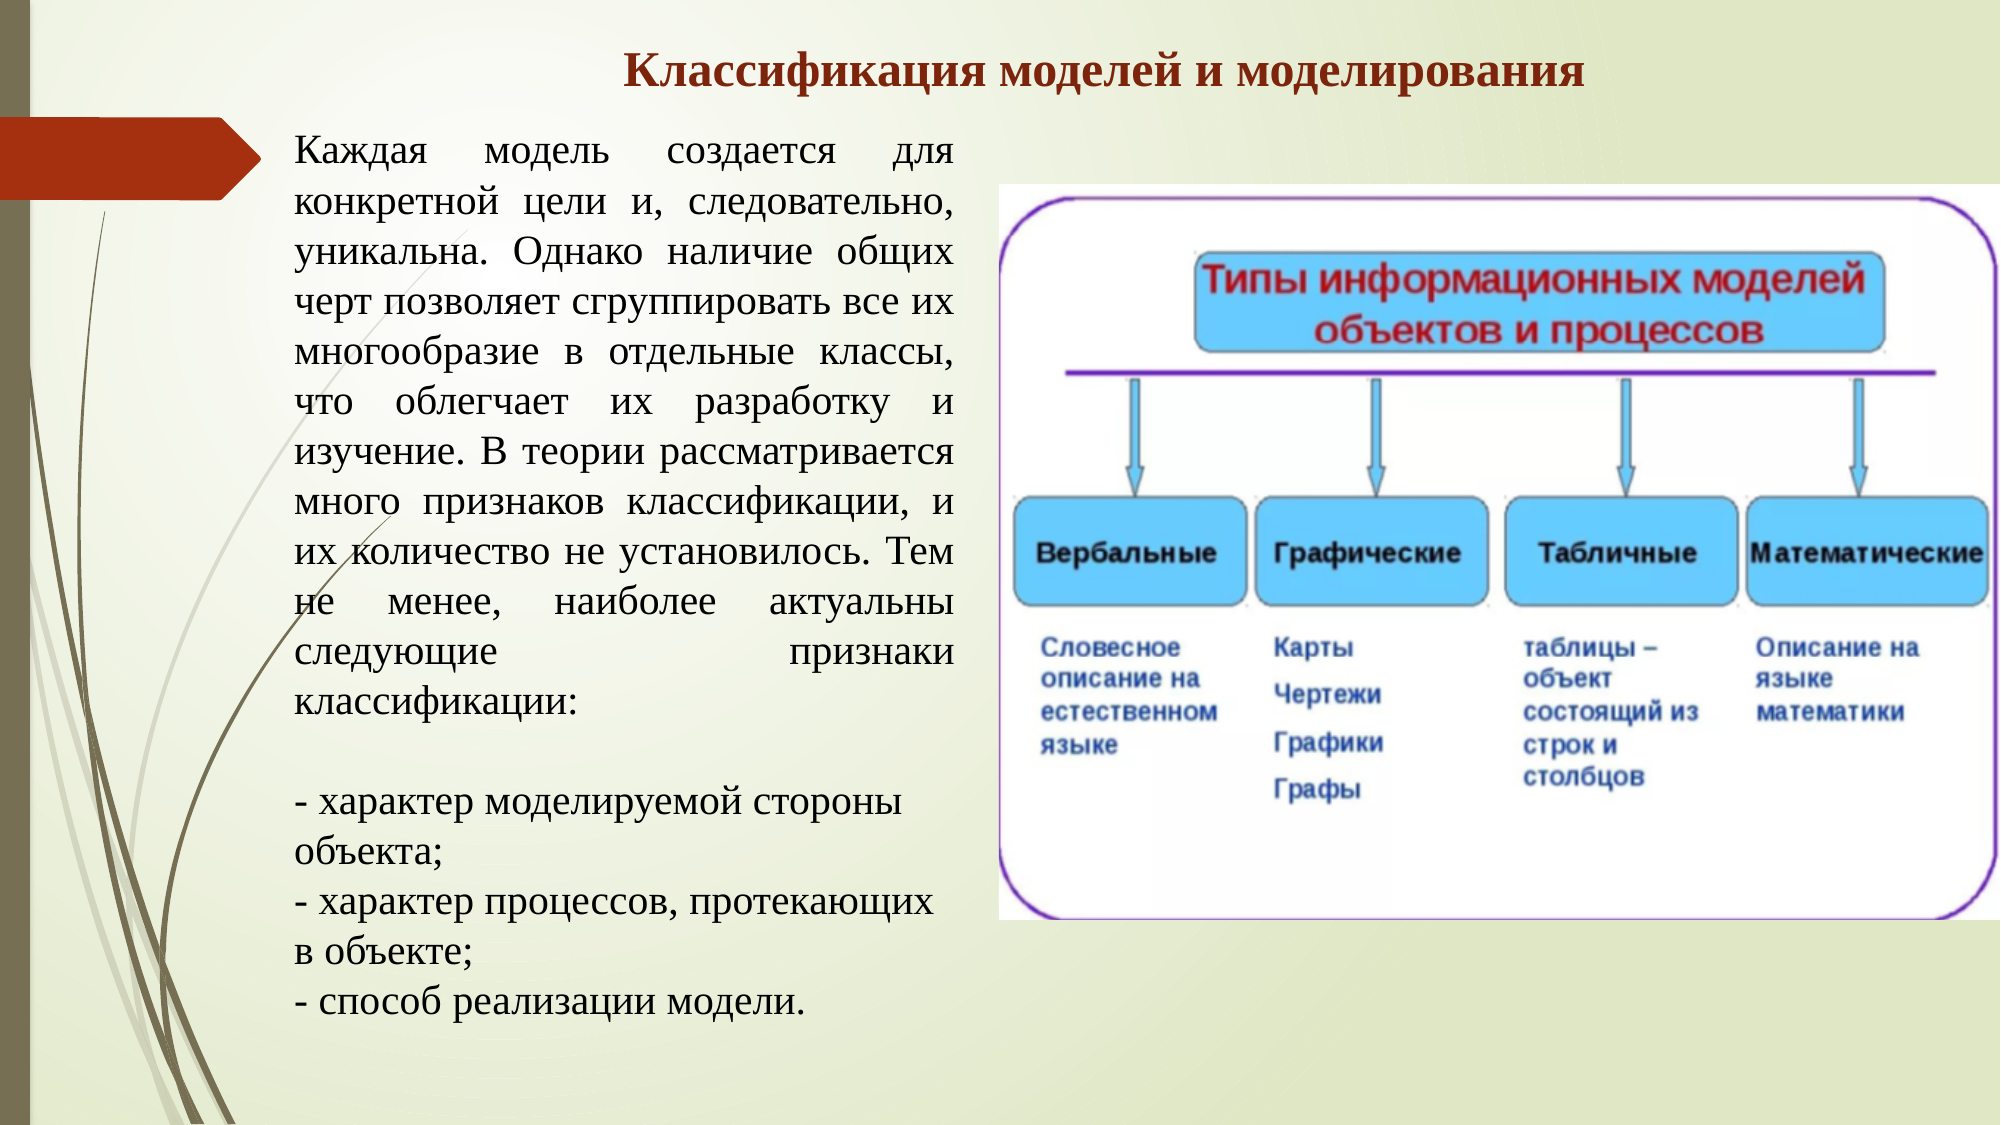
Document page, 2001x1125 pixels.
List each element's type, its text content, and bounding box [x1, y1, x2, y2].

text_box Классификация моделей и моделирования [608, 29, 1601, 104]
picture [998, 184, 2000, 920]
text_box Каждая модель создается для конкретной цели и, следовательно, уникальна. Однако наличие общих черт позволяет сгруппировать все их многообразие в отдельные классы, что облегчает их разработку и изучение. В теории рассматривается много признаков классификации, и их количество не установилось. Тем не менее, наиболее актуальны следующие признаки классификации: - характер моделируемой стороны объекта; - характер процессов, протекающих в объекте; - способ реализации модели. [279, 114, 970, 1031]
